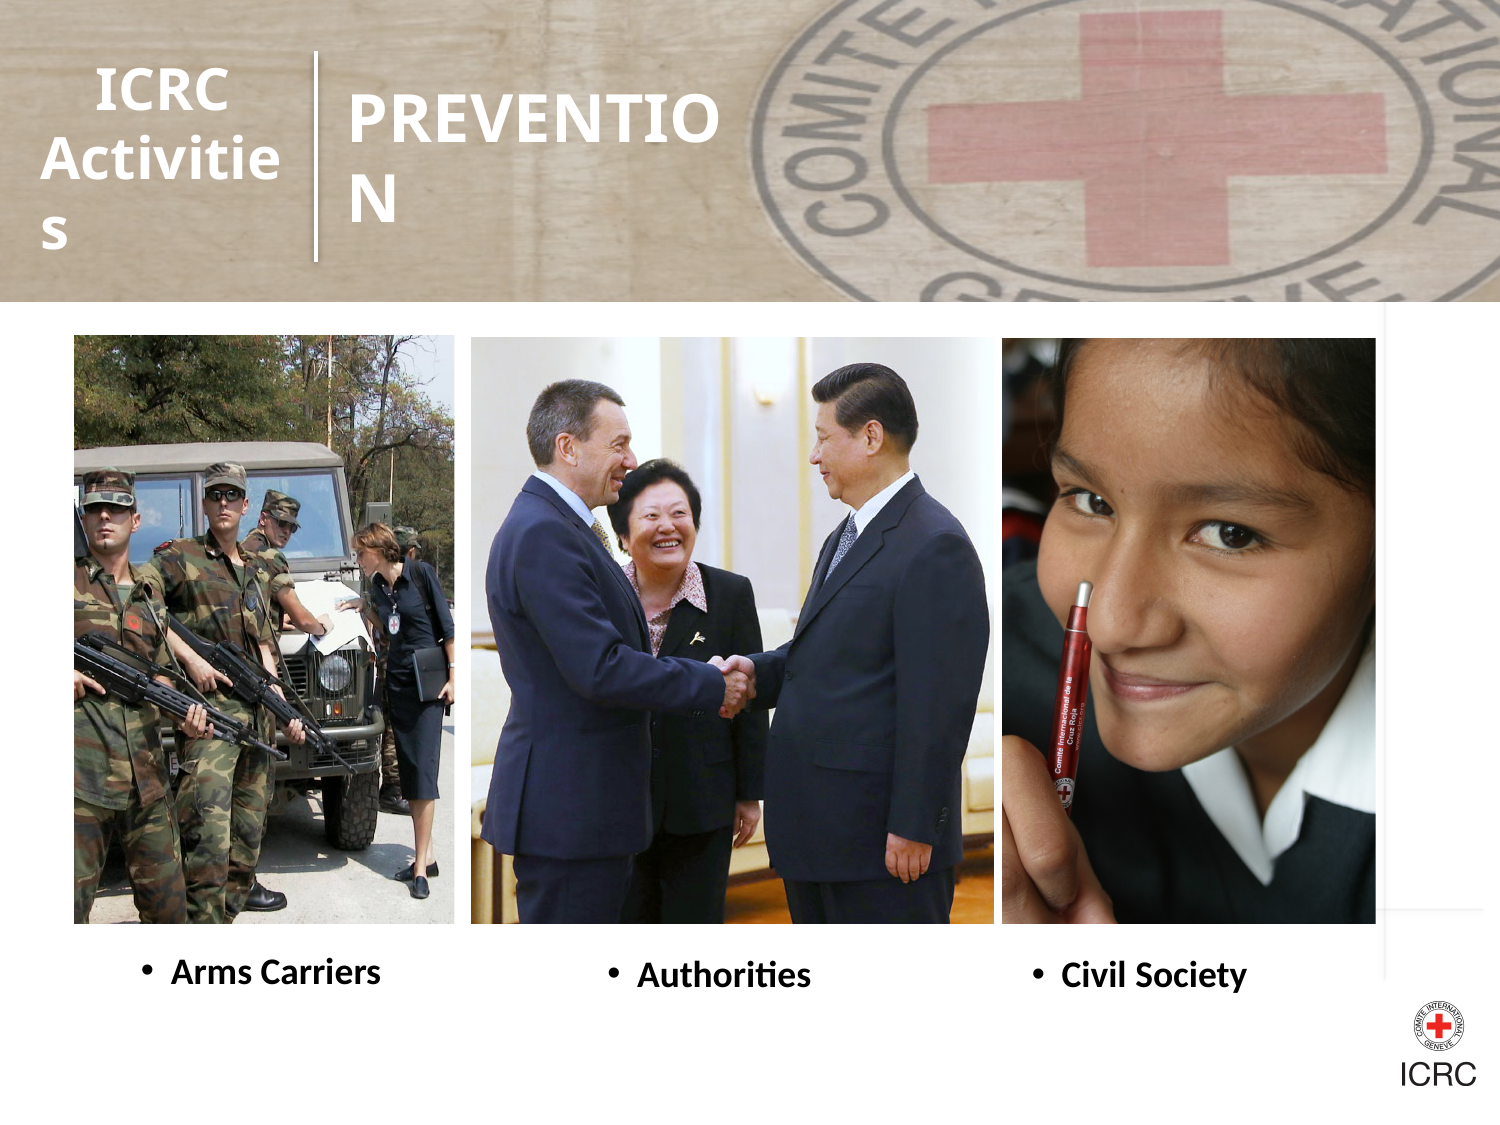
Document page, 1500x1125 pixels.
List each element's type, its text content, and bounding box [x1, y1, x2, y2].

picture [470, 337, 994, 924]
text_box Authorities [592, 947, 896, 1013]
picture [0, 0, 1500, 302]
picture [73, 335, 455, 924]
picture [1402, 1001, 1476, 1087]
text_box Arms Carriers [126, 944, 508, 1029]
text_box Civil Society [1017, 947, 1385, 1033]
picture [1001, 337, 1376, 924]
